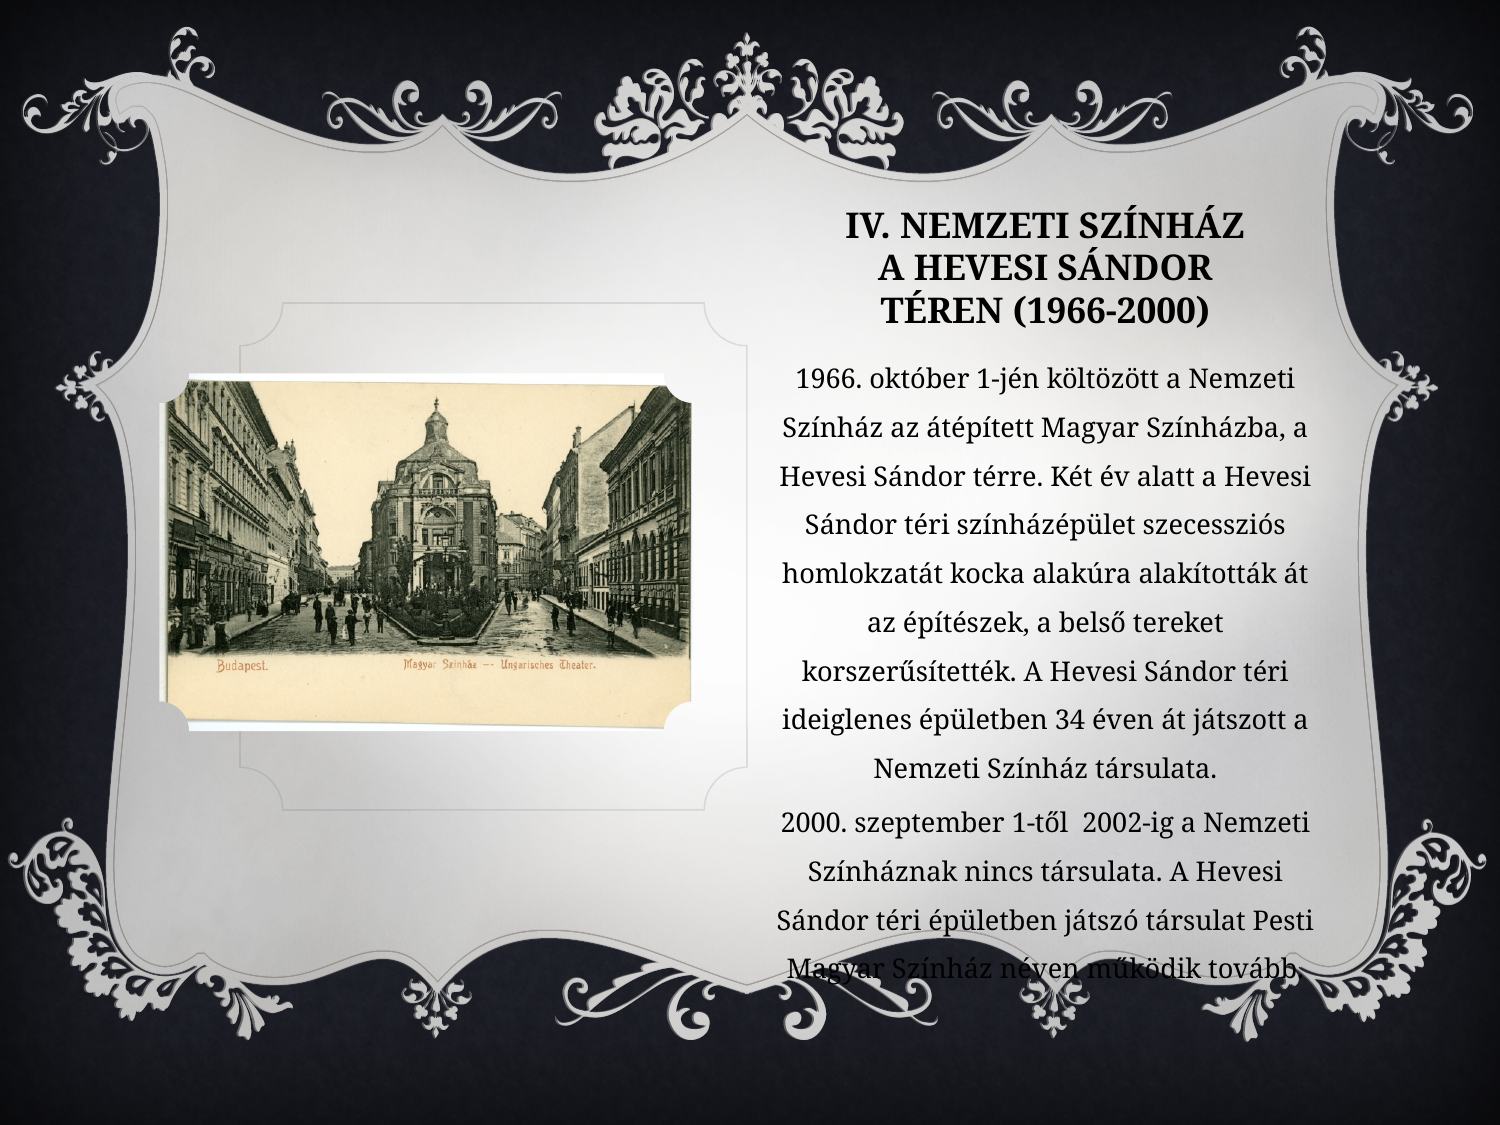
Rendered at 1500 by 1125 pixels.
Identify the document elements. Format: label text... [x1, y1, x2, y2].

picture [0, 0, 1500, 1125]
list 1966. október 1-jén költözött a Nemzeti Színház az átépített Magyar Színházba, a Hevesi Sándor térre. Két év alatt a Hevesi Sándor téri színházépület szecessziós homlokzatát kocka alakúra alakították át az építészek, a belső tereket korszerűsítették. A Hevesi Sándor téri ideiglenes épületben 34 éven át játszott a Nemzeti Színház társulata. 2000. szeptember 1-től 2002-ig a Nemzeti Színháznak nincs társulata. A Hevesi Sándor téri épületben játszó társulat Pesti Magyar Színház néven működik tovább. [750, 337, 1341, 929]
title IV. Nemzeti Színház a Hevesi Sándor téren (1966-2000) [814, 196, 1277, 337]
